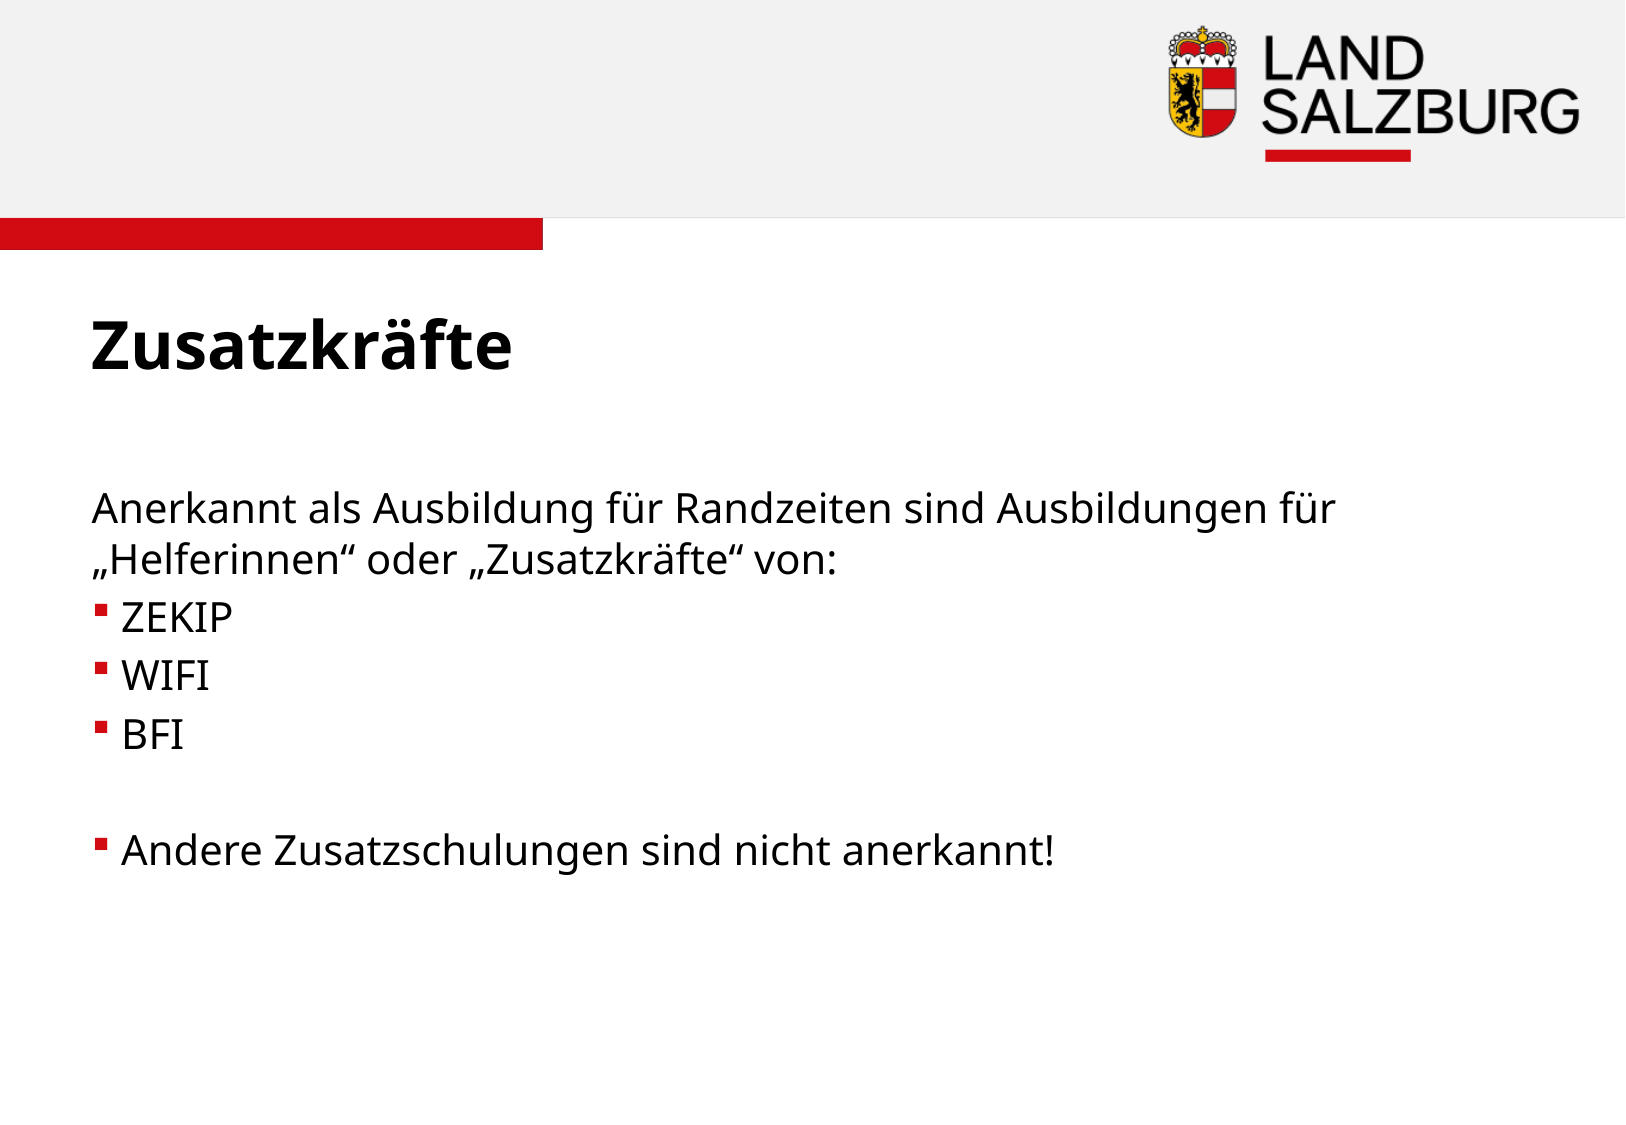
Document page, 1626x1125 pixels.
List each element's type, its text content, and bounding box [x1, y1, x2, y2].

list Anerkannt als Ausbildung für Randzeiten sind Ausbildungen für „Helferinnen“ oder „Zusatzkräfte“ von: ZEKIP WIFI BFI Andere Zusatzschulungen sind nicht anerkannt! [76, 474, 1451, 1063]
list Zusatzkräfte [76, 295, 1425, 455]
